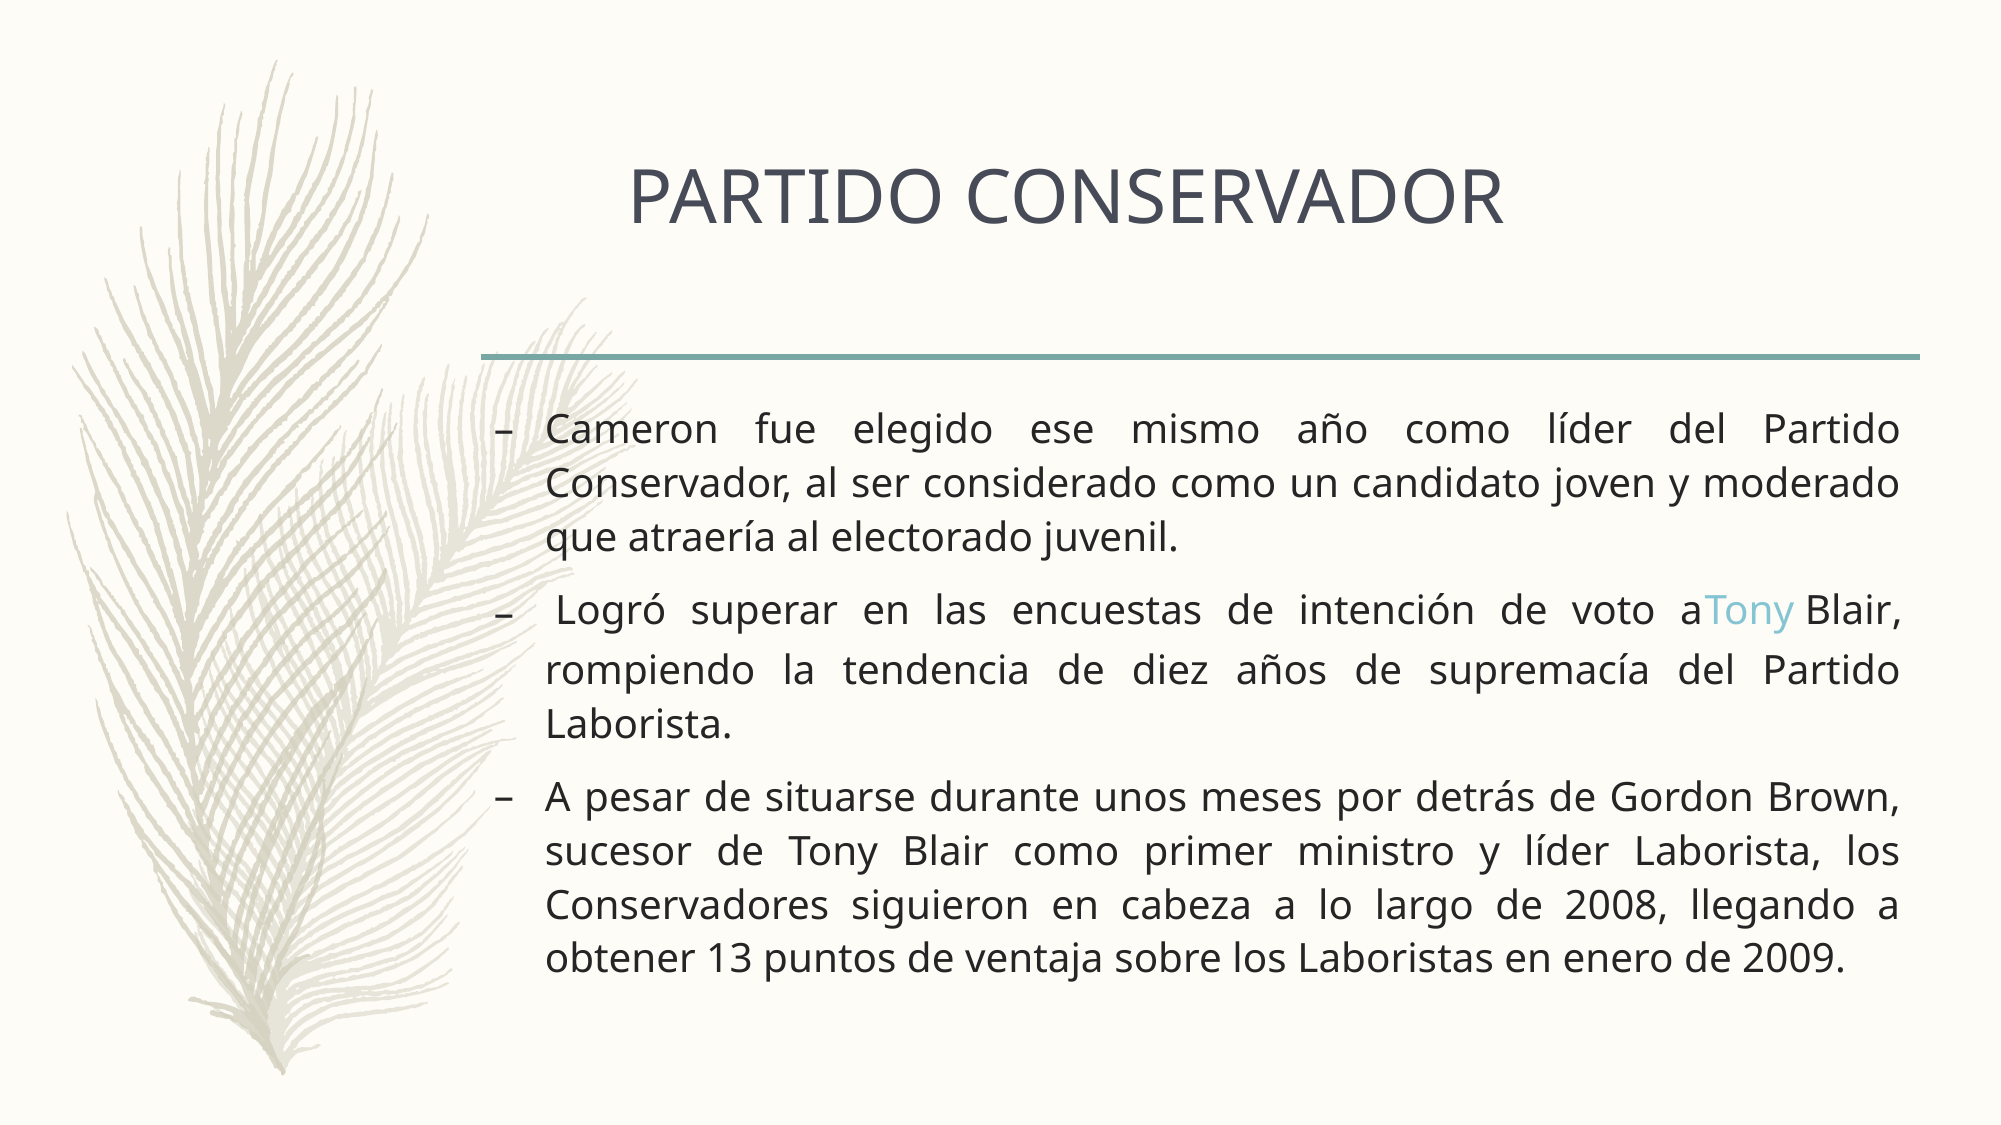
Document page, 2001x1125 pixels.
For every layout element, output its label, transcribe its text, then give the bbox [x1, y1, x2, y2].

list Cameron fue elegido ese mismo año como líder del Partido Conservador, al ser considerado como un candidato joven y moderado que atraería al electorado juvenil. Logró superar en las encuestas de intención de voto aTony Blair, rompiendo la tendencia de diez años de supremacía del Partido Laborista. A pesar de situarse durante unos meses por detrás de Gordon Brown, sucesor de Tony Blair como primer ministro y líder Laborista, los Conservadores siguieron en cabeza a lo largo de 2008, llegando a obtener 13 puntos de ventaja sobre los Laboristas en enero de 2009. [478, 390, 1918, 990]
title PARTIDO CONSERVADOR [541, 129, 1716, 254]
